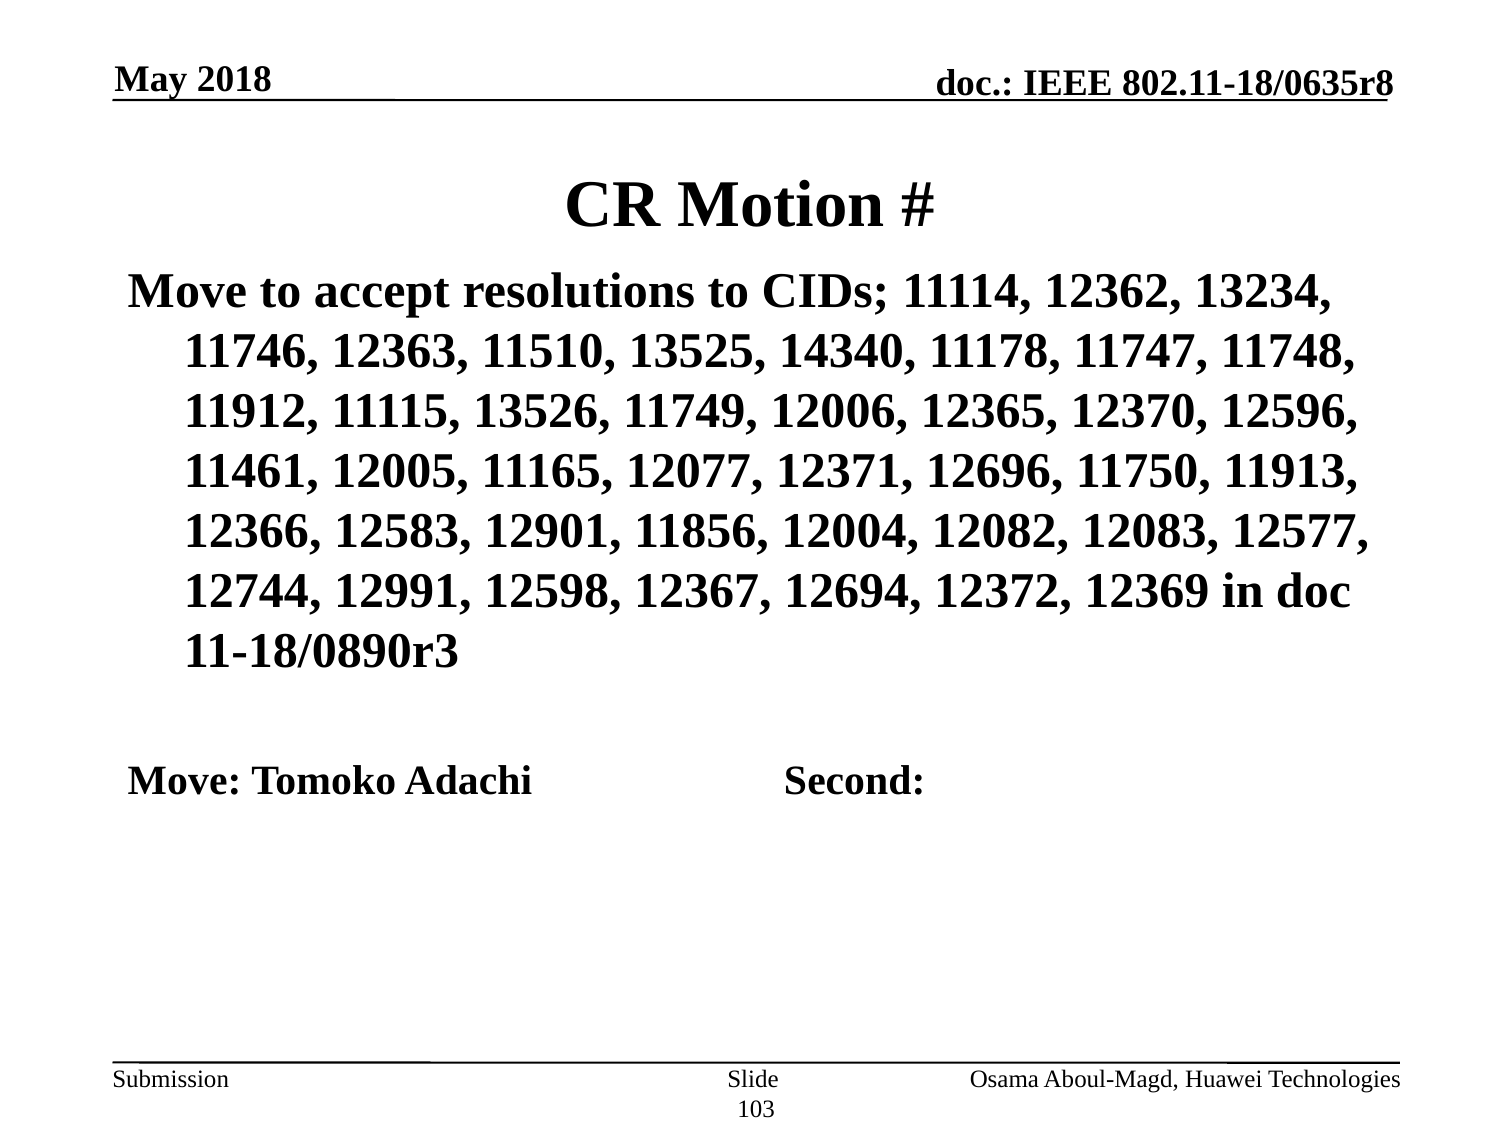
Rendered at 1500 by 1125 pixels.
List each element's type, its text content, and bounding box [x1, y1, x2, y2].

list Move to accept resolutions to CIDs; 11114, 12362, 13234, 11746, 12363, 11510, 13525, 14340, 11178, 11747, 11748, 11912, 11115, 13526, 11749, 12006, 12365, 12370, 12596, 11461, 12005, 11165, 12077, 12371, 12696, 11750, 11913, 12366, 12583, 12901, 11856, 12004, 12082, 12083, 12577, 12744, 12991, 12598, 12367, 12694, 12372, 12369 in doc 11-18/0890r3 Move: Tomoko Adachi Second: [112, 249, 1388, 925]
footer Osama Aboul-Magd, Huawei Technologies [878, 1061, 1402, 1093]
title CR Motion # [112, 112, 1388, 249]
slide_number Slide 103 [712, 1061, 800, 1123]
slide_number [114, 54, 423, 100]
